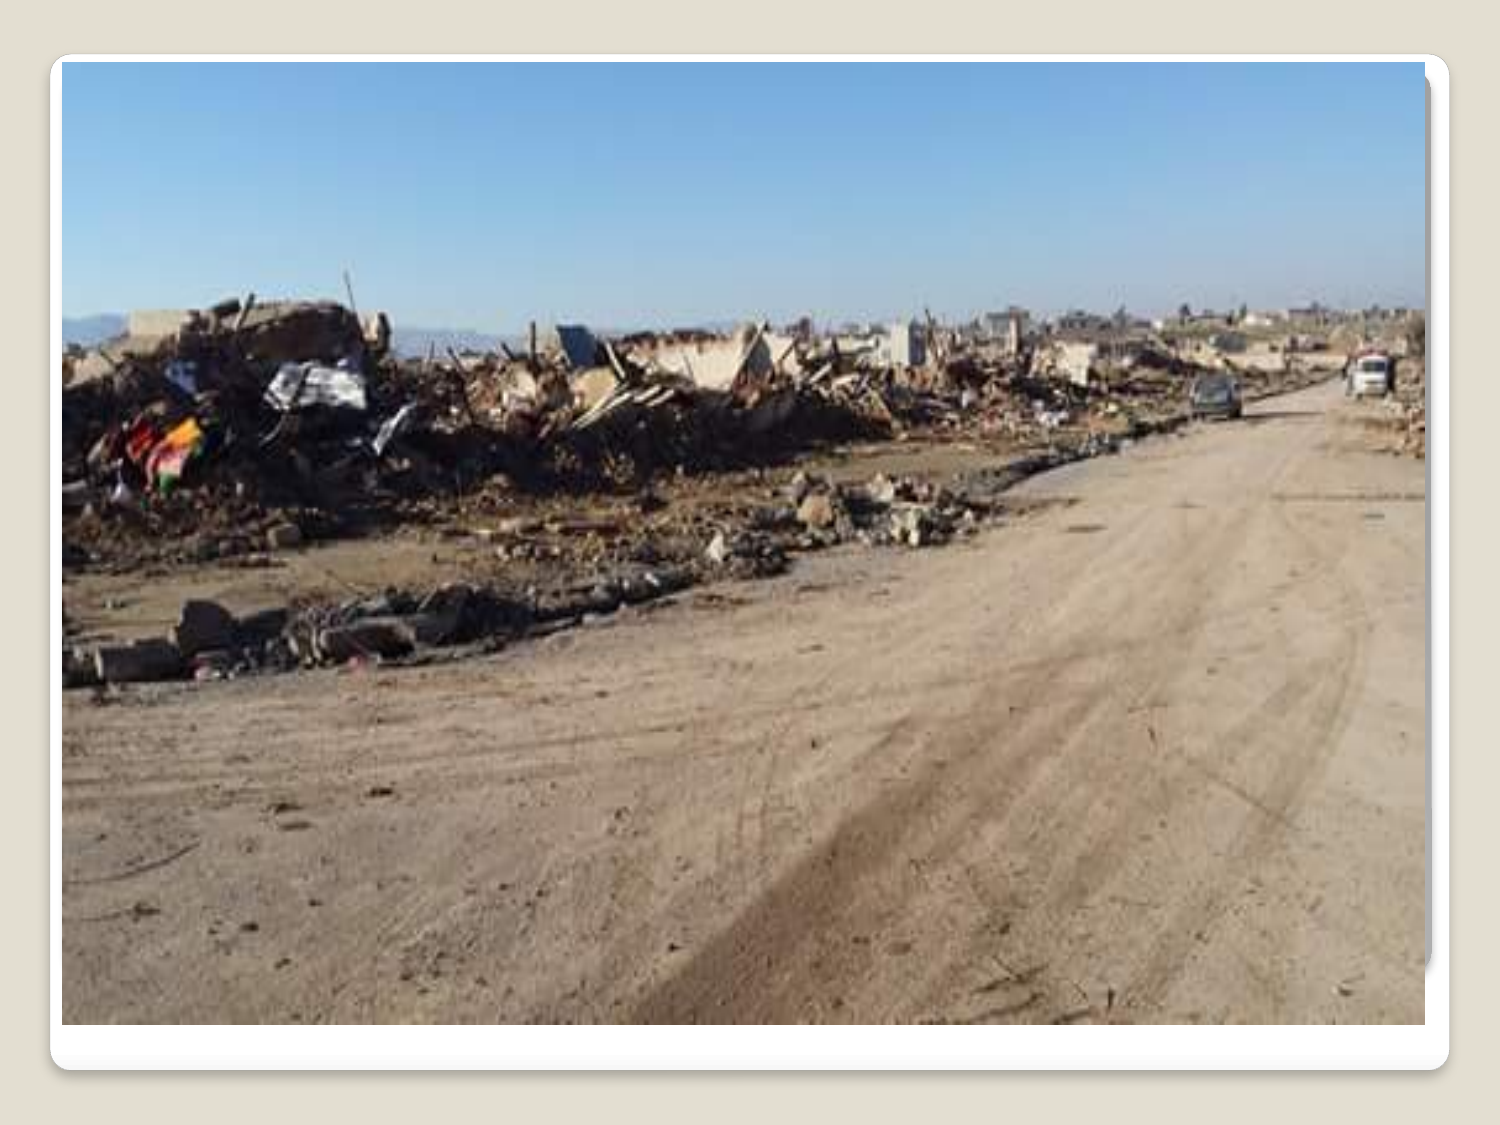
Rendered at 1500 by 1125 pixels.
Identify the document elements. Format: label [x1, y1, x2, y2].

picture [62, 62, 1426, 1026]
